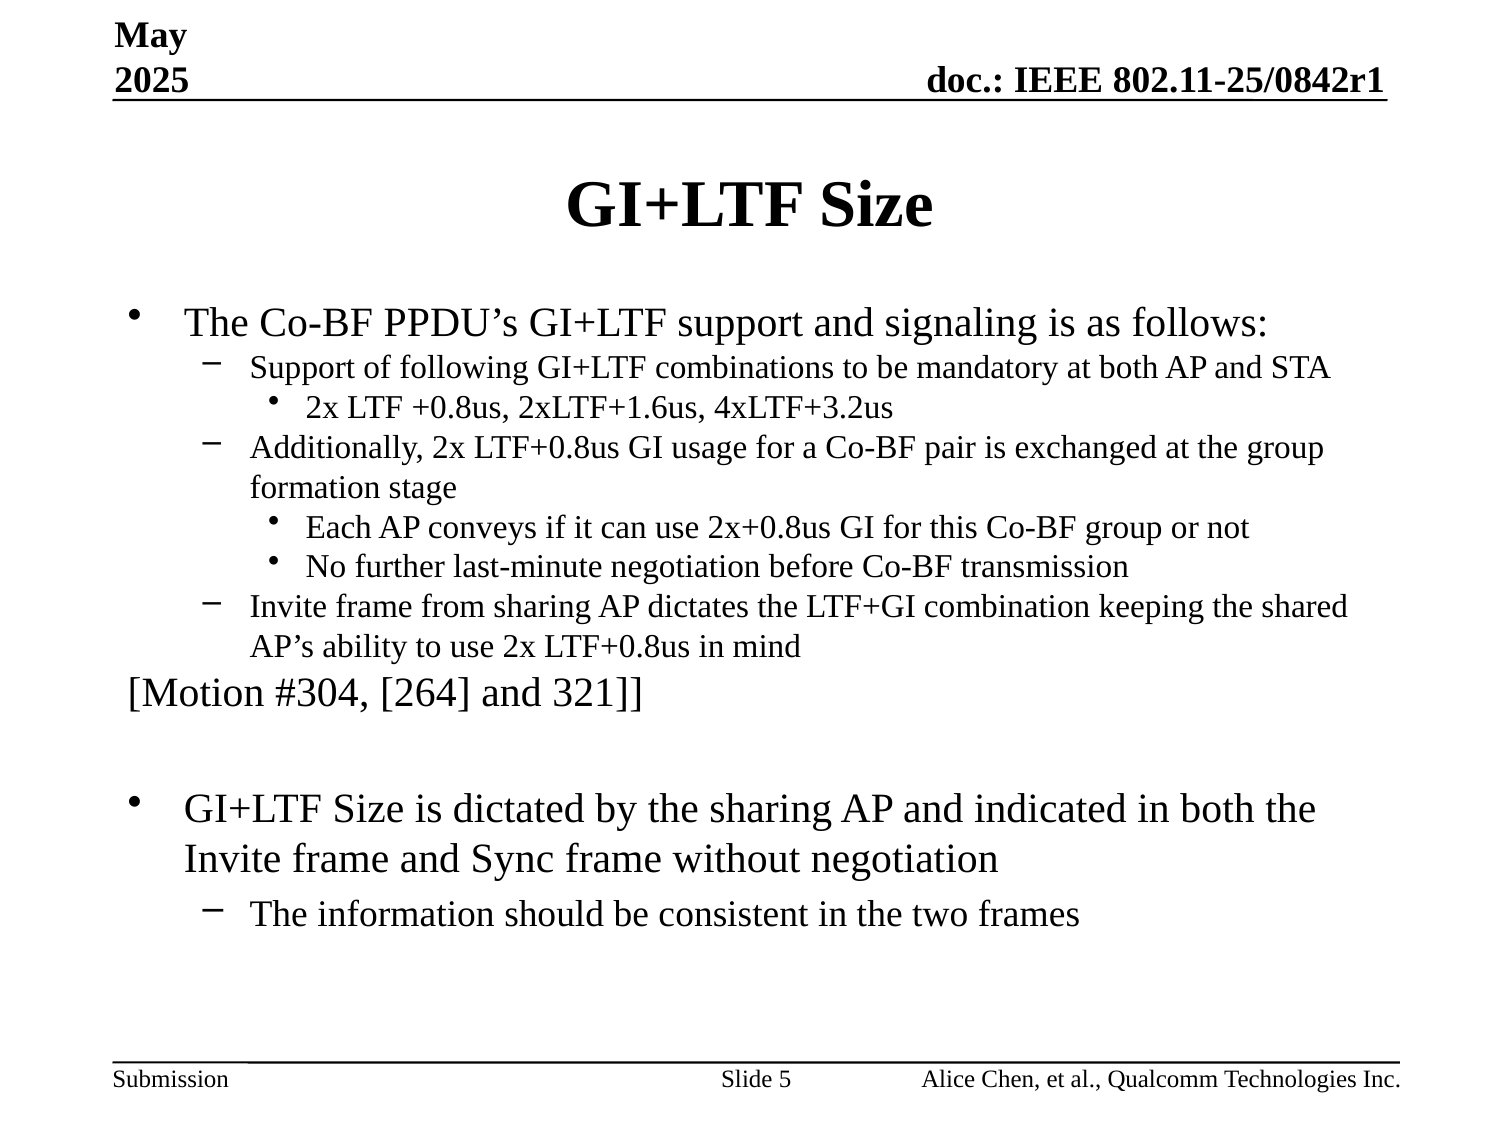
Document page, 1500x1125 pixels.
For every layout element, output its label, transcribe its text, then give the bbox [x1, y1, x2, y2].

slide_number Slide 5 [712, 1061, 800, 1093]
list The Co-BF PPDU’s GI+LTF support and signaling is as follows: Support of following GI+LTF combinations to be mandatory at both AP and STA 2x LTF +0.8us, 2xLTF+1.6us, 4xLTF+3.2us Additionally, 2x LTF+0.8us GI usage for a Co-BF pair is exchanged at the group formation stage Each AP conveys if it can use 2x+0.8us GI for this Co-BF group or not No further last-minute negotiation before Co-BF transmission Invite frame from sharing AP dictates the LTF+GI combination keeping the shared AP’s ability to use 2x LTF+0.8us in mind [Motion #304, [264] and 321]] GI+LTF Size is dictated by the sharing AP and indicated in both the Invite frame and Sync frame without negotiation The information should be consistent in the two frames [112, 288, 1388, 1001]
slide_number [114, 54, 272, 101]
title GI+LTF Size [112, 112, 1388, 288]
footer Alice Chen, et al., Qualcomm Technologies Inc. [892, 1061, 1402, 1093]
